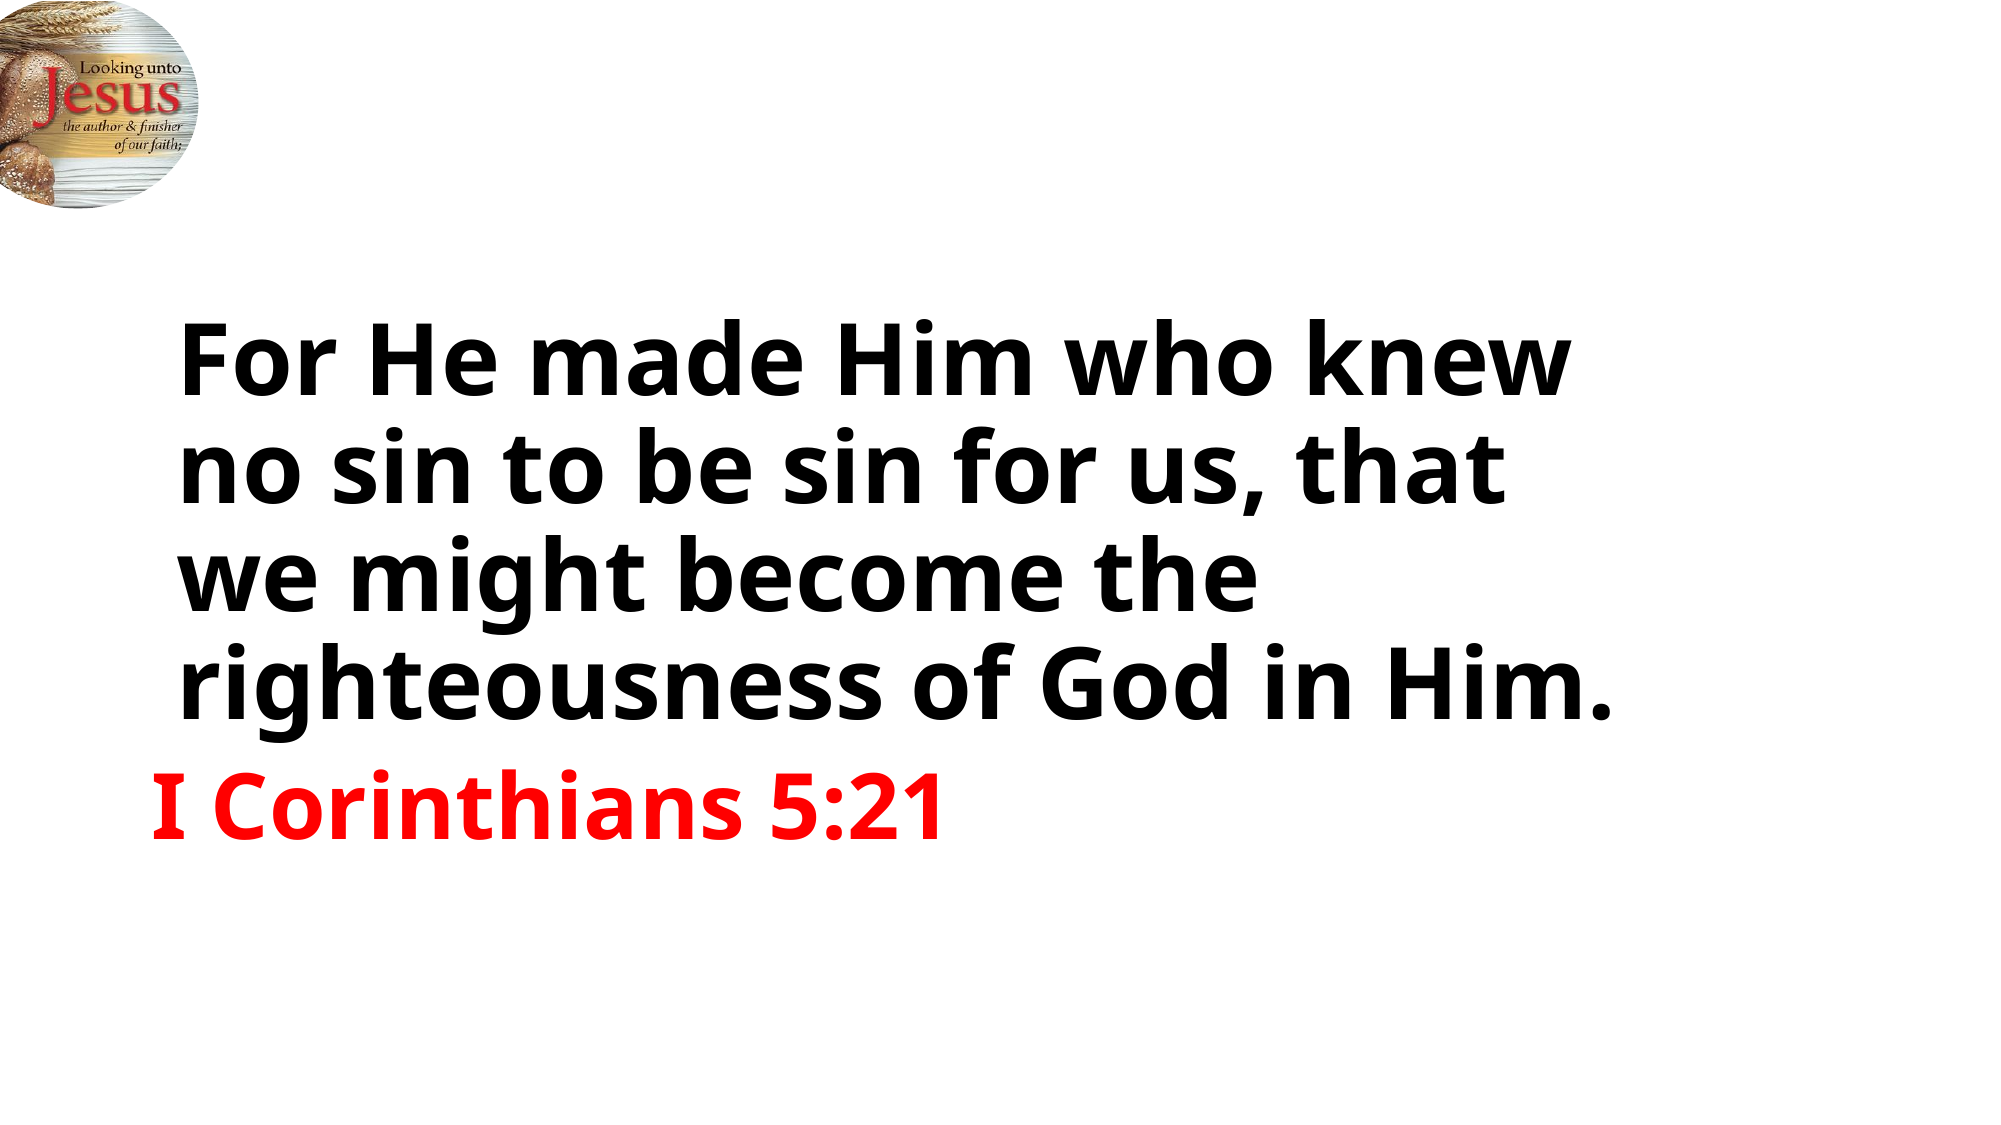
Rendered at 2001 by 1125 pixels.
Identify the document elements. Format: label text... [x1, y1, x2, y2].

picture [0, 1, 199, 209]
list I Corinthians 5:21 [136, 752, 1862, 999]
title For He made Him who knew no sin to be sin for us, that we might become the righteousness of God in Him. [161, 208, 1659, 749]
